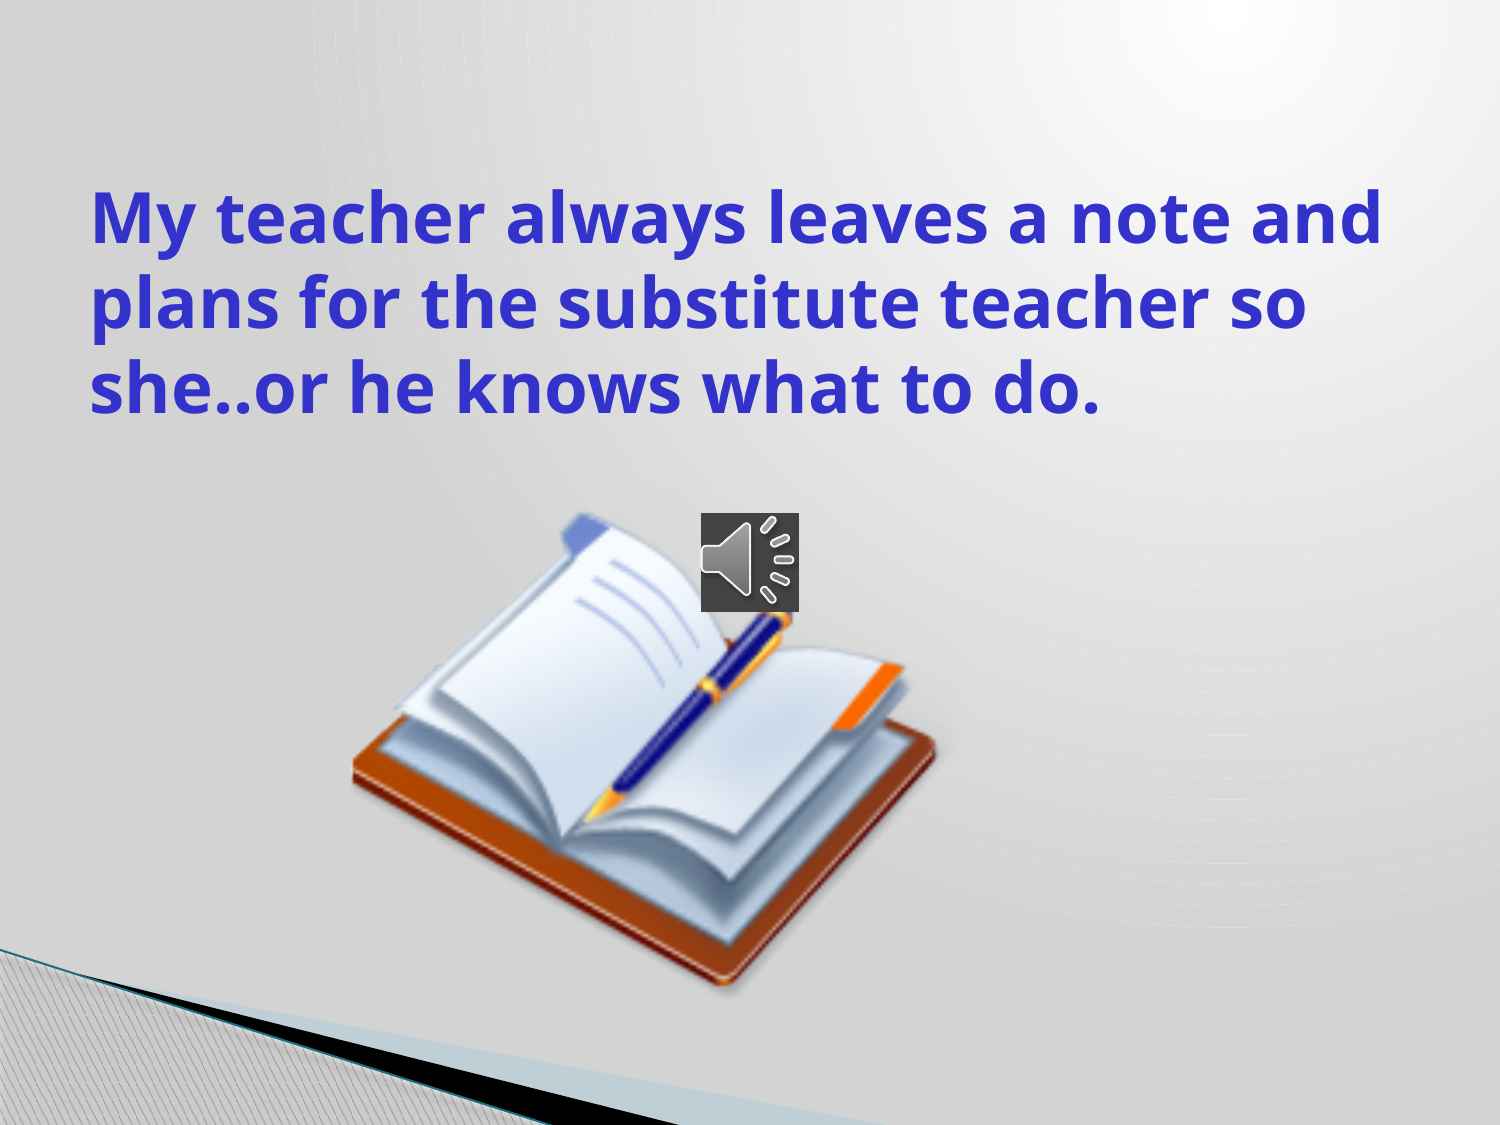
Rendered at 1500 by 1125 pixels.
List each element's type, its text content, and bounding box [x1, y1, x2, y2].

title My teacher always leaves a note and plans for the substitute teacher so she..or he knows what to do. [75, 162, 1425, 438]
picture [349, 462, 976, 1088]
